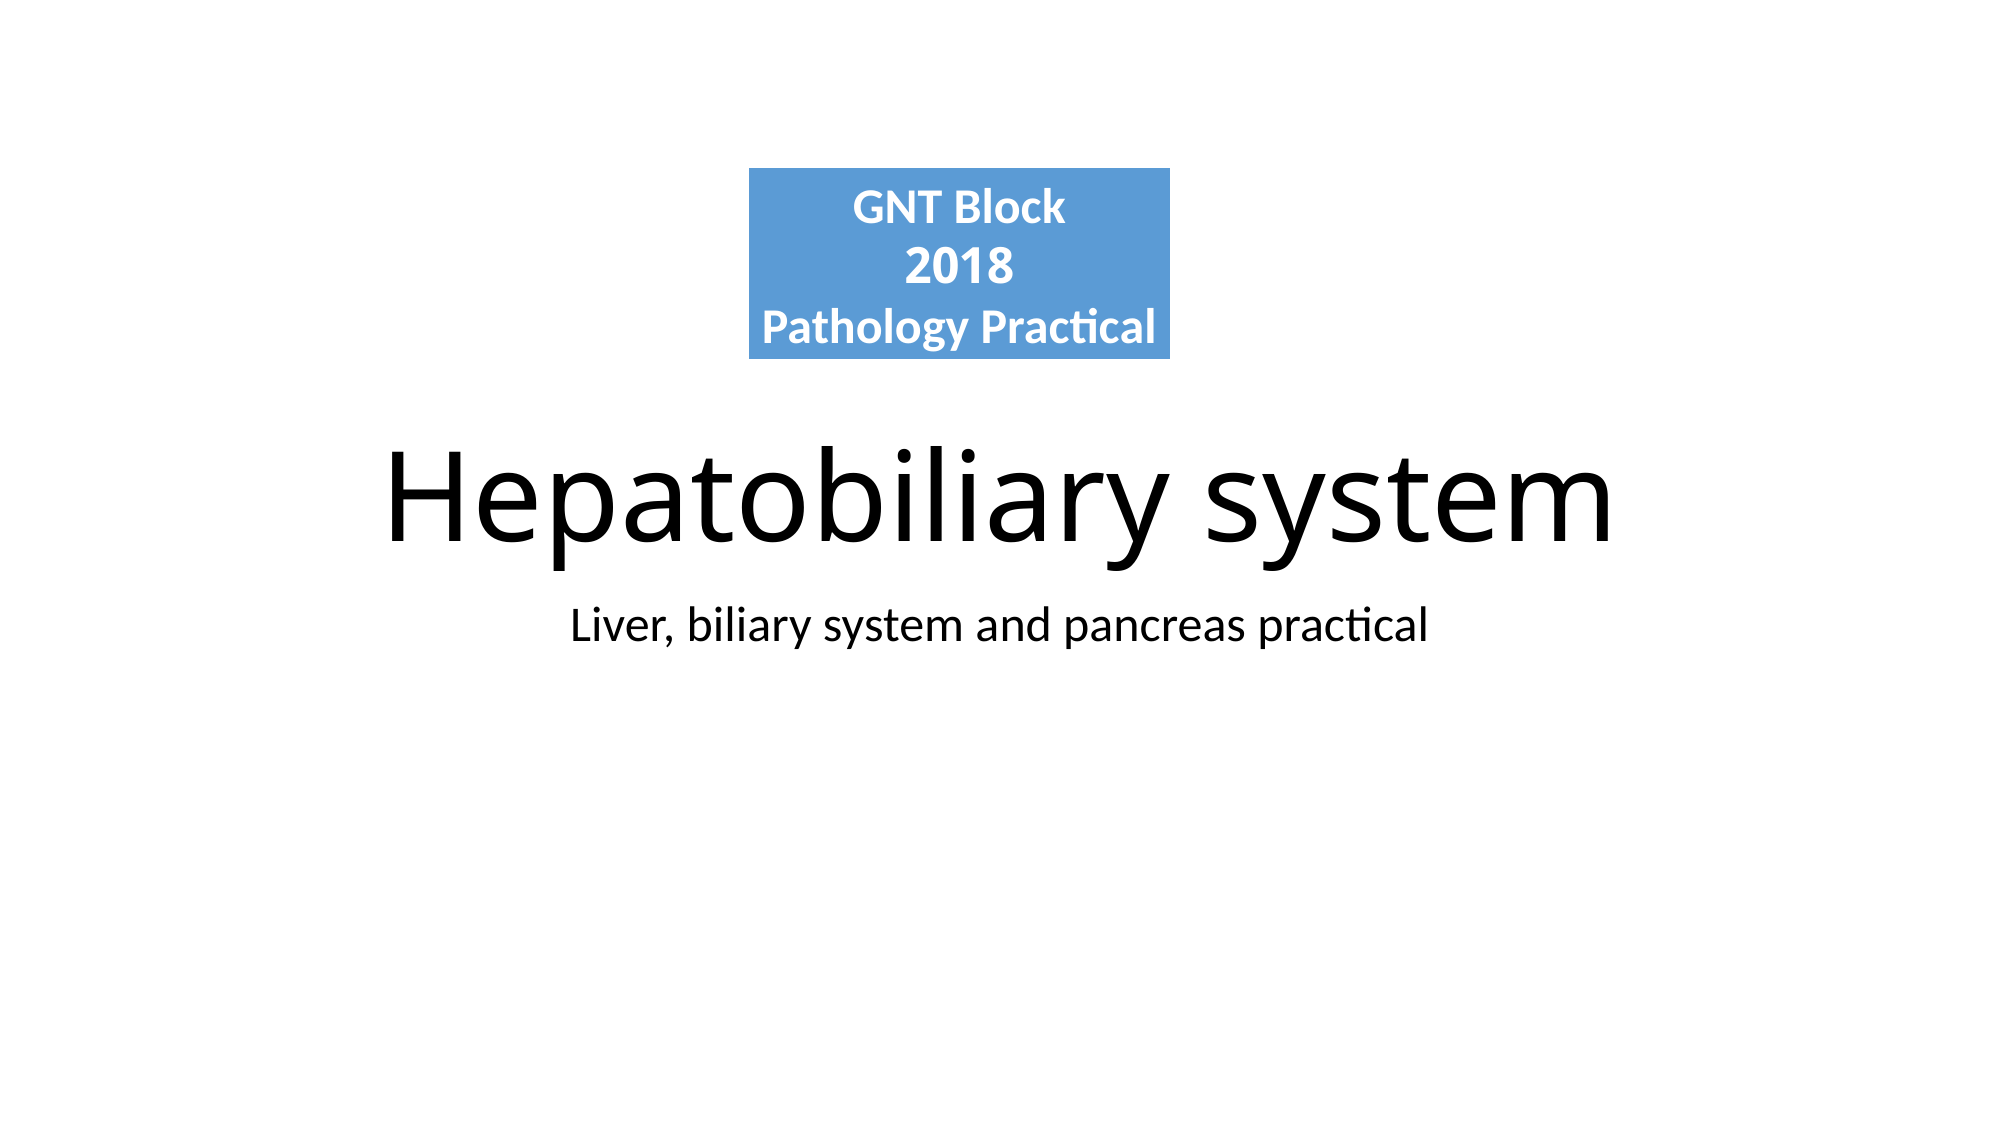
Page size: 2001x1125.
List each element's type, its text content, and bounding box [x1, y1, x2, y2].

text_box GNT Block 2018 Pathology Practical [745, 165, 1173, 363]
subtitle Liver, biliary system and pancreas practical [249, 590, 1750, 863]
title Hepatobiliary system [249, 184, 1750, 576]
